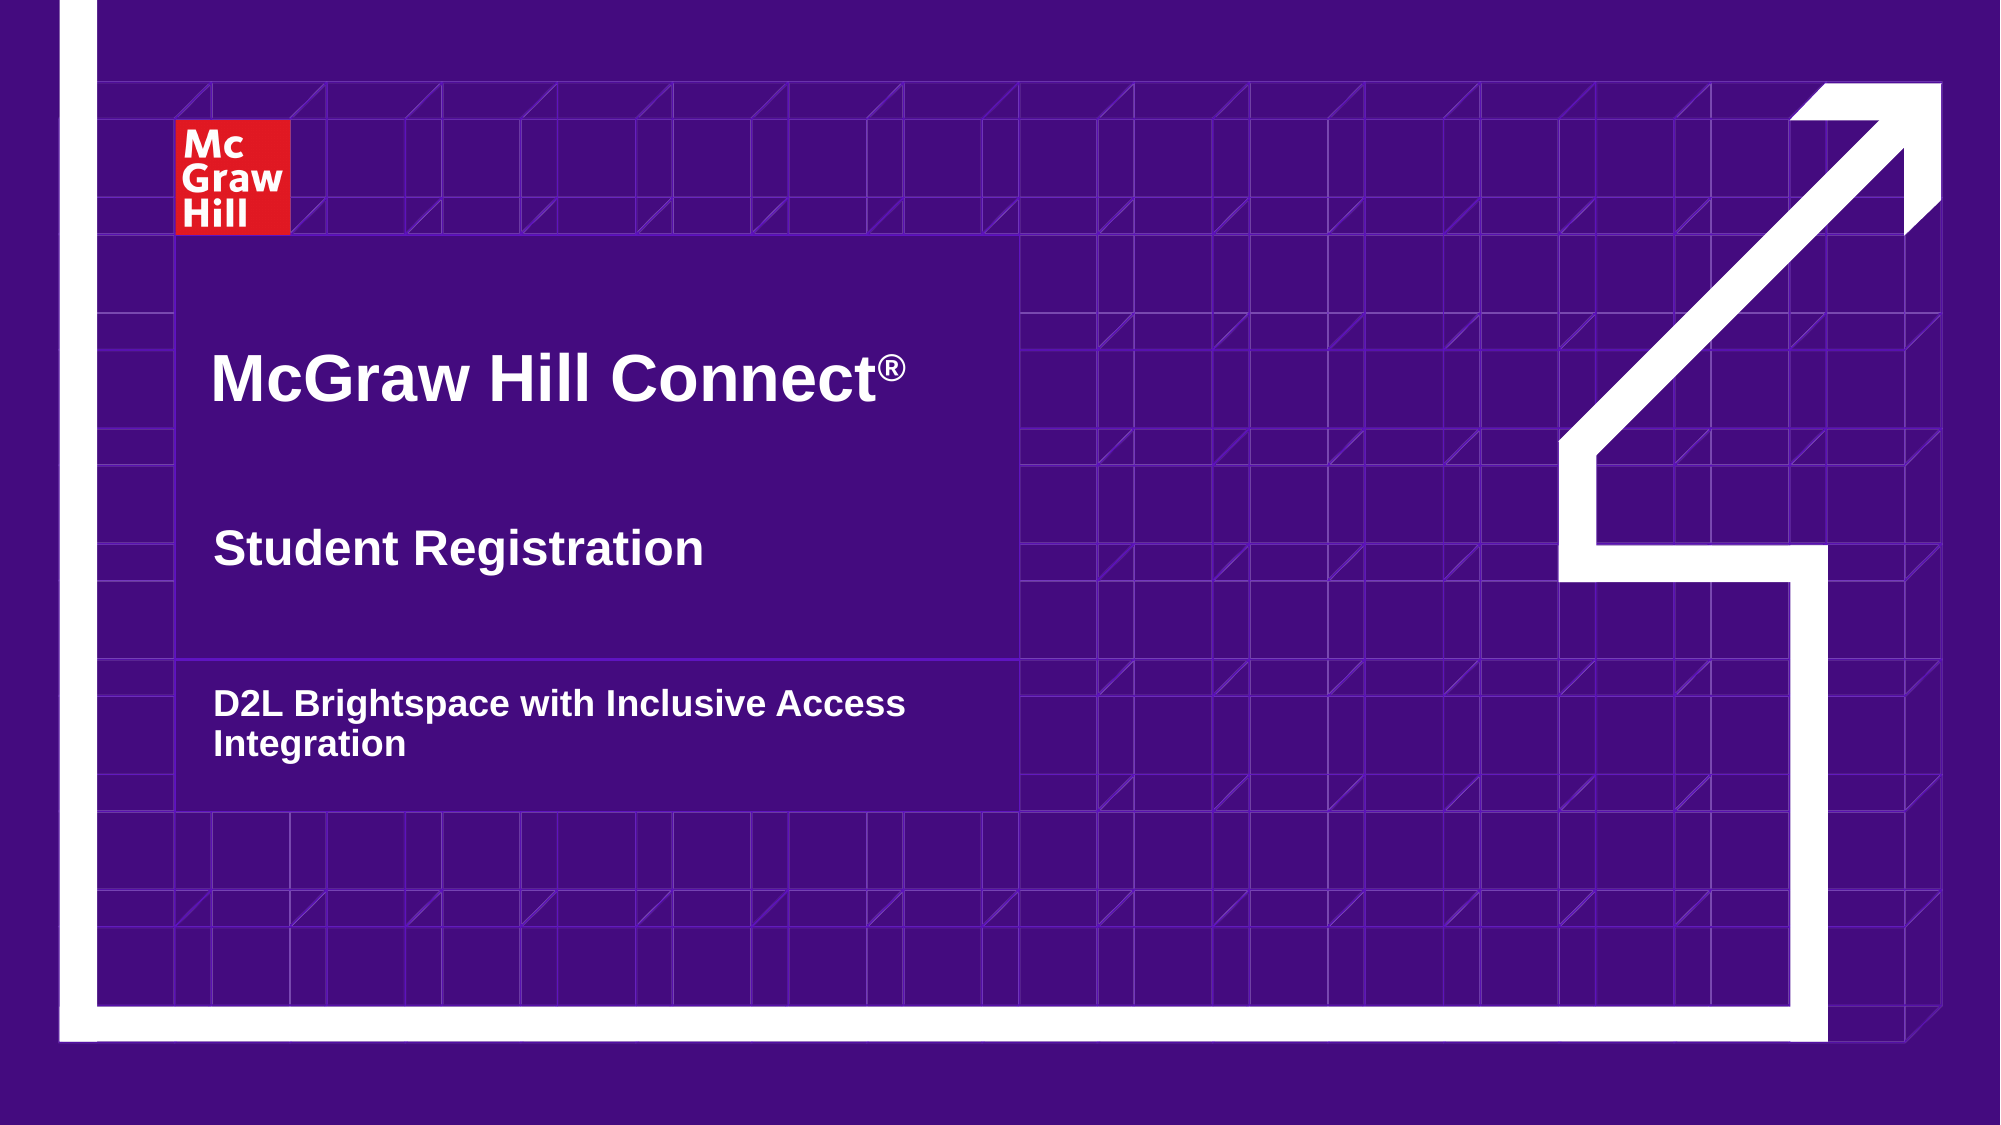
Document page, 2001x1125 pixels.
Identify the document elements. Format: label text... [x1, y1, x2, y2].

list Student Registration [198, 514, 942, 634]
picture [0, 0, 2000, 1125]
list D2L Brightspace with Inclusive Access Integration [198, 676, 1000, 795]
title McGraw Hill Connect® [195, 263, 989, 497]
